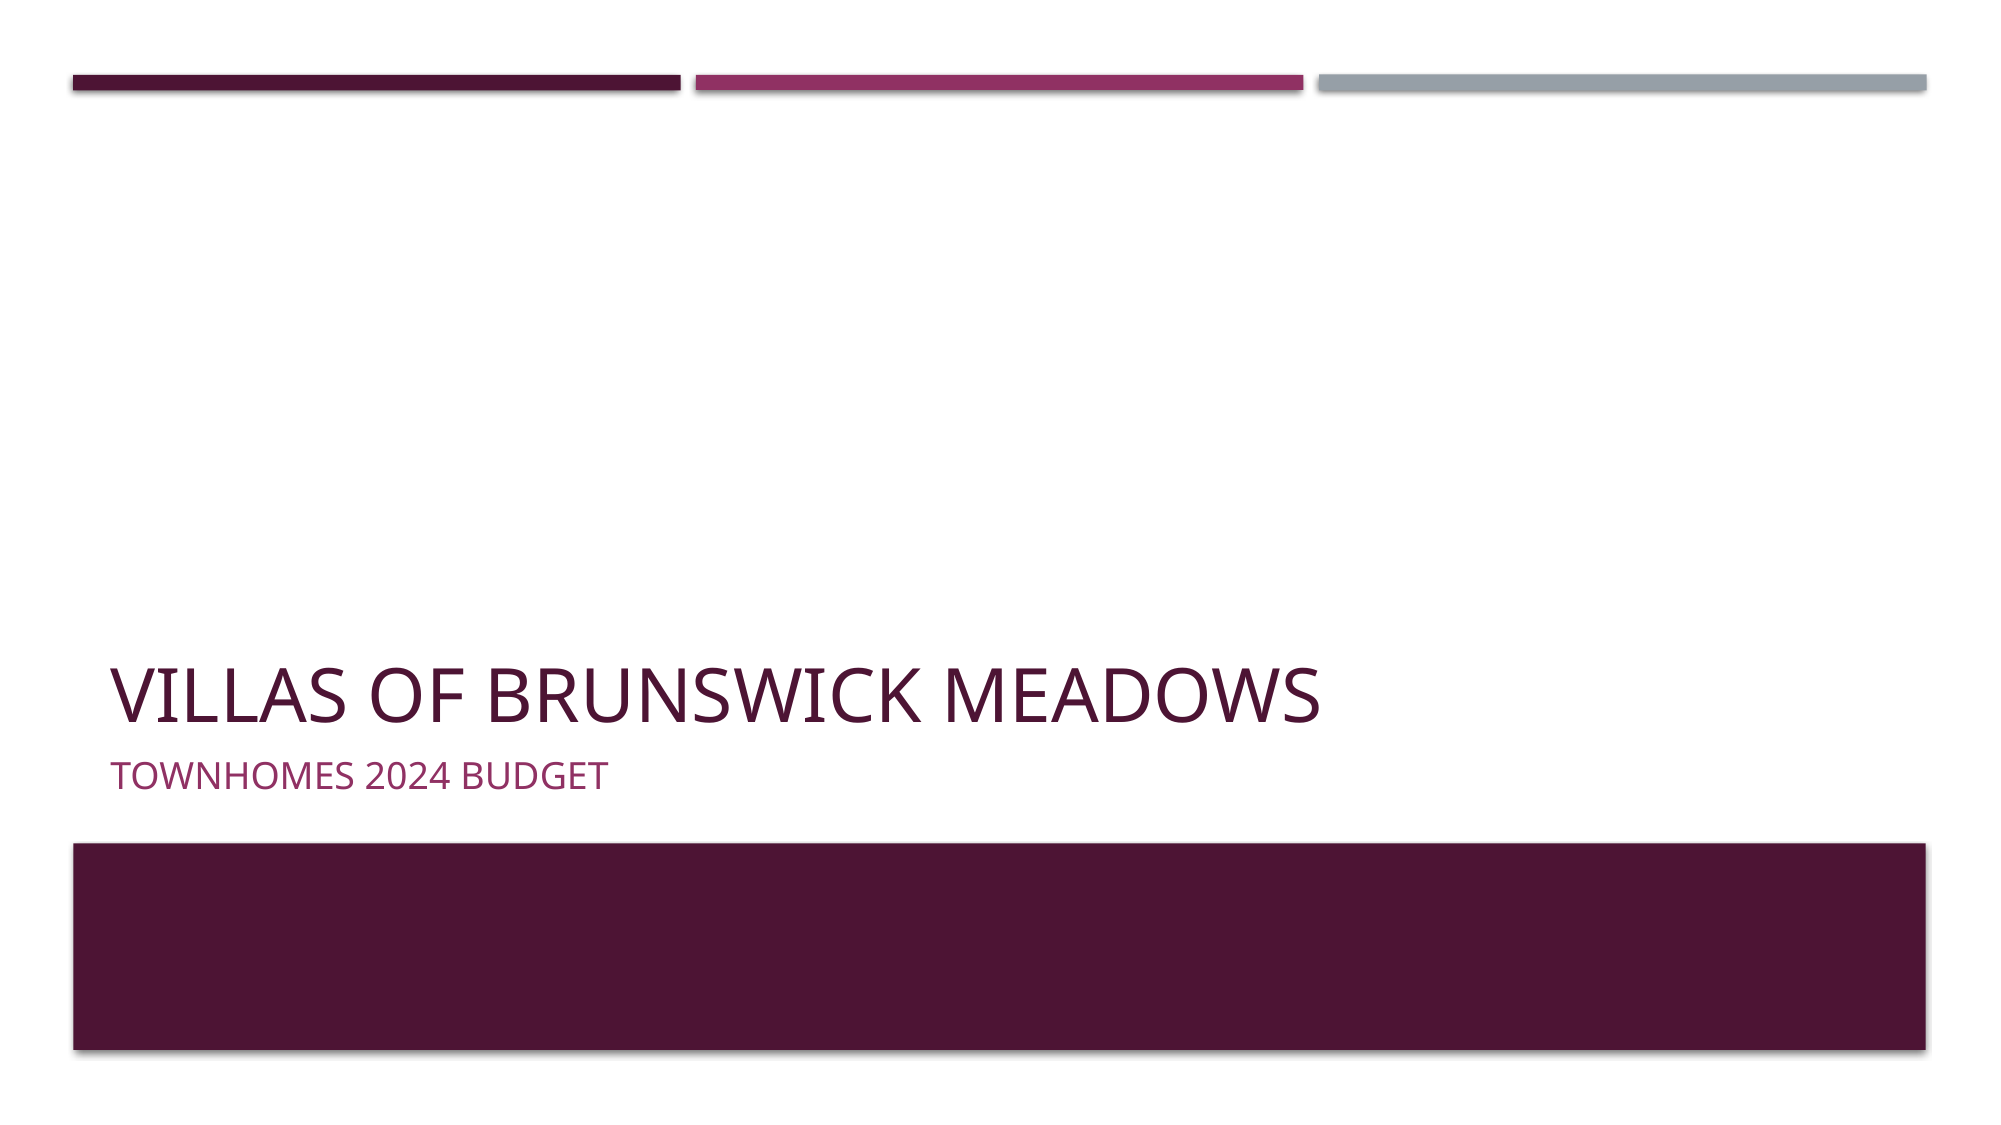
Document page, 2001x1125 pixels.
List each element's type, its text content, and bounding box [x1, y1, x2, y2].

list Townhomes 2024 budget [95, 744, 1905, 844]
title Villas of Brunswick meadows [95, 499, 1905, 744]
